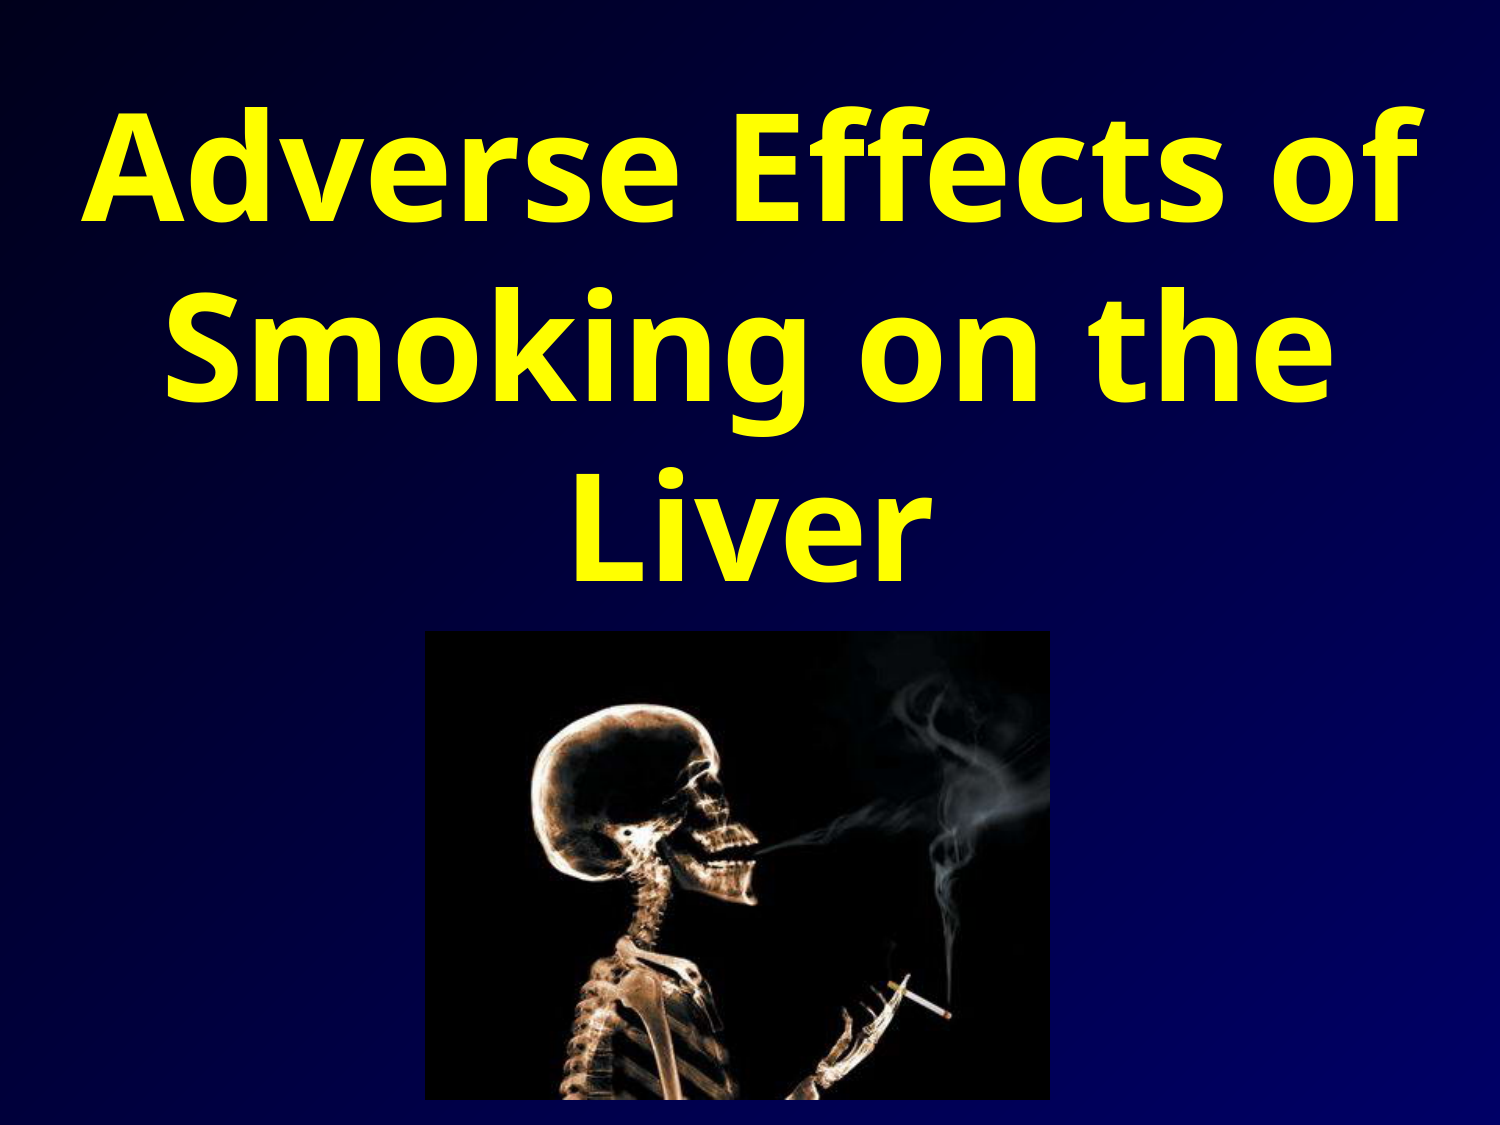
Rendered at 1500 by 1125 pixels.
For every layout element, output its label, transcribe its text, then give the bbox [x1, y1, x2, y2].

picture [424, 630, 1051, 1101]
text_box Adverse Effects of Smoking on the Liver [0, 64, 1500, 620]
